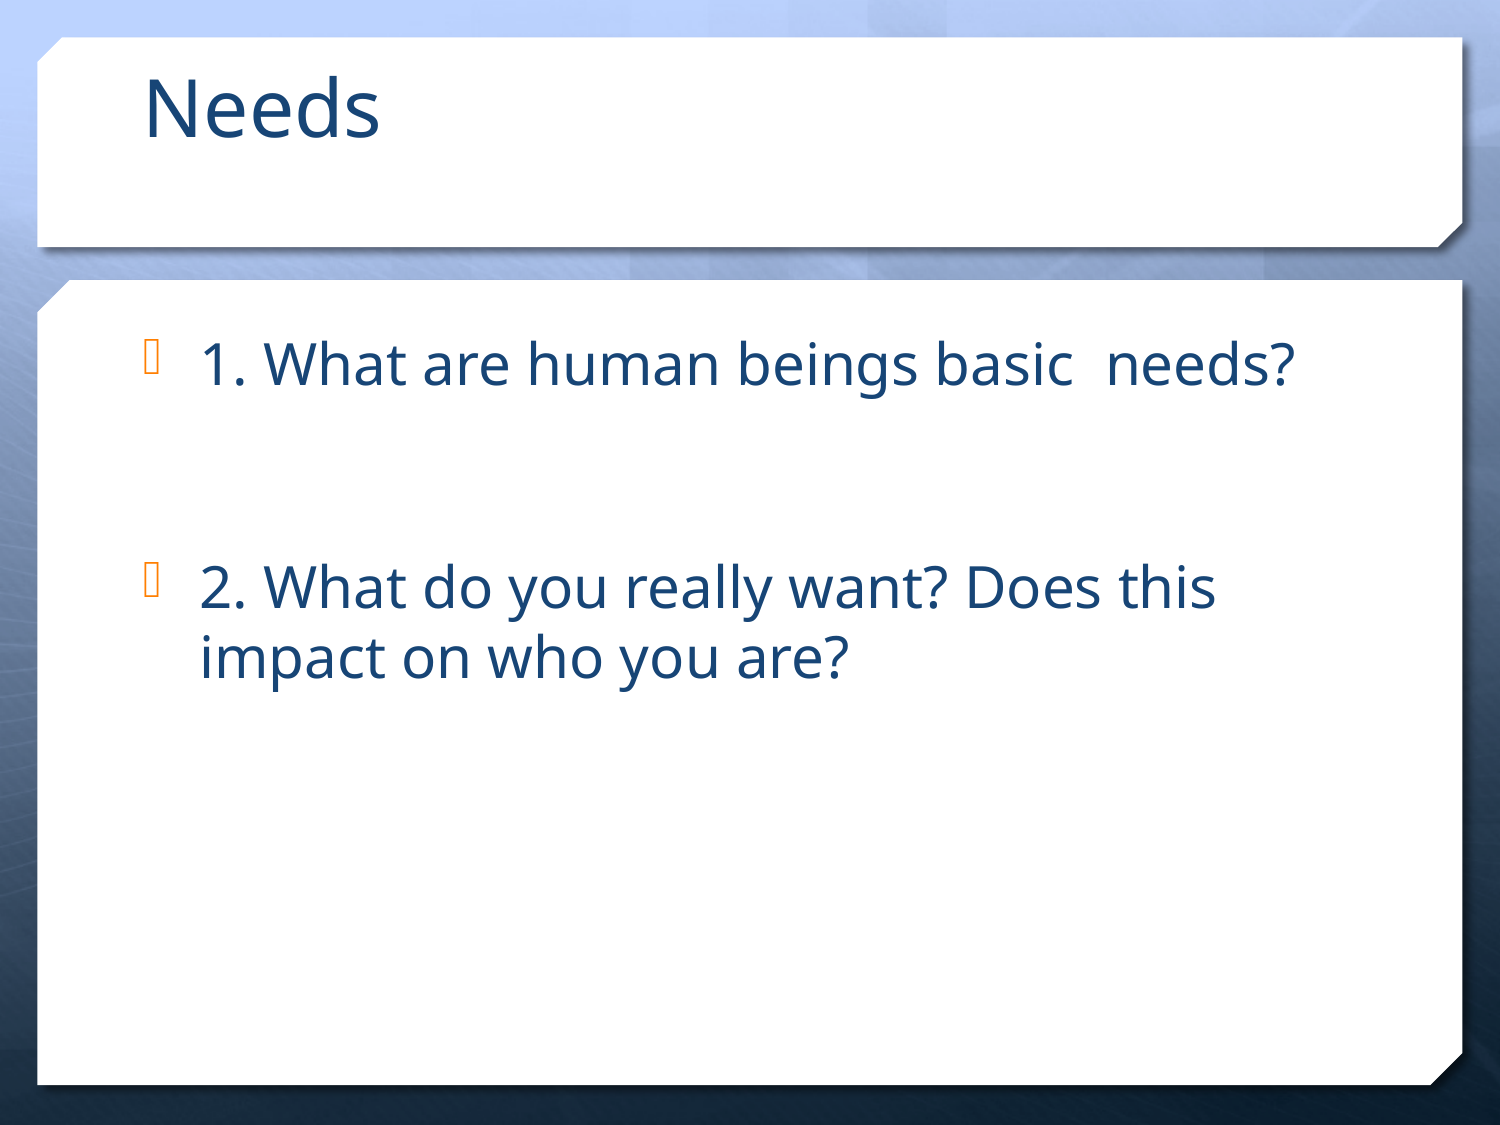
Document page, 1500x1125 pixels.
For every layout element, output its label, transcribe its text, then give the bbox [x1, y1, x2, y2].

list 1. What are human beings basic needs? 2. What do you really want? Does this impact on who you are? [127, 319, 1372, 978]
title Needs [127, 48, 1372, 236]
